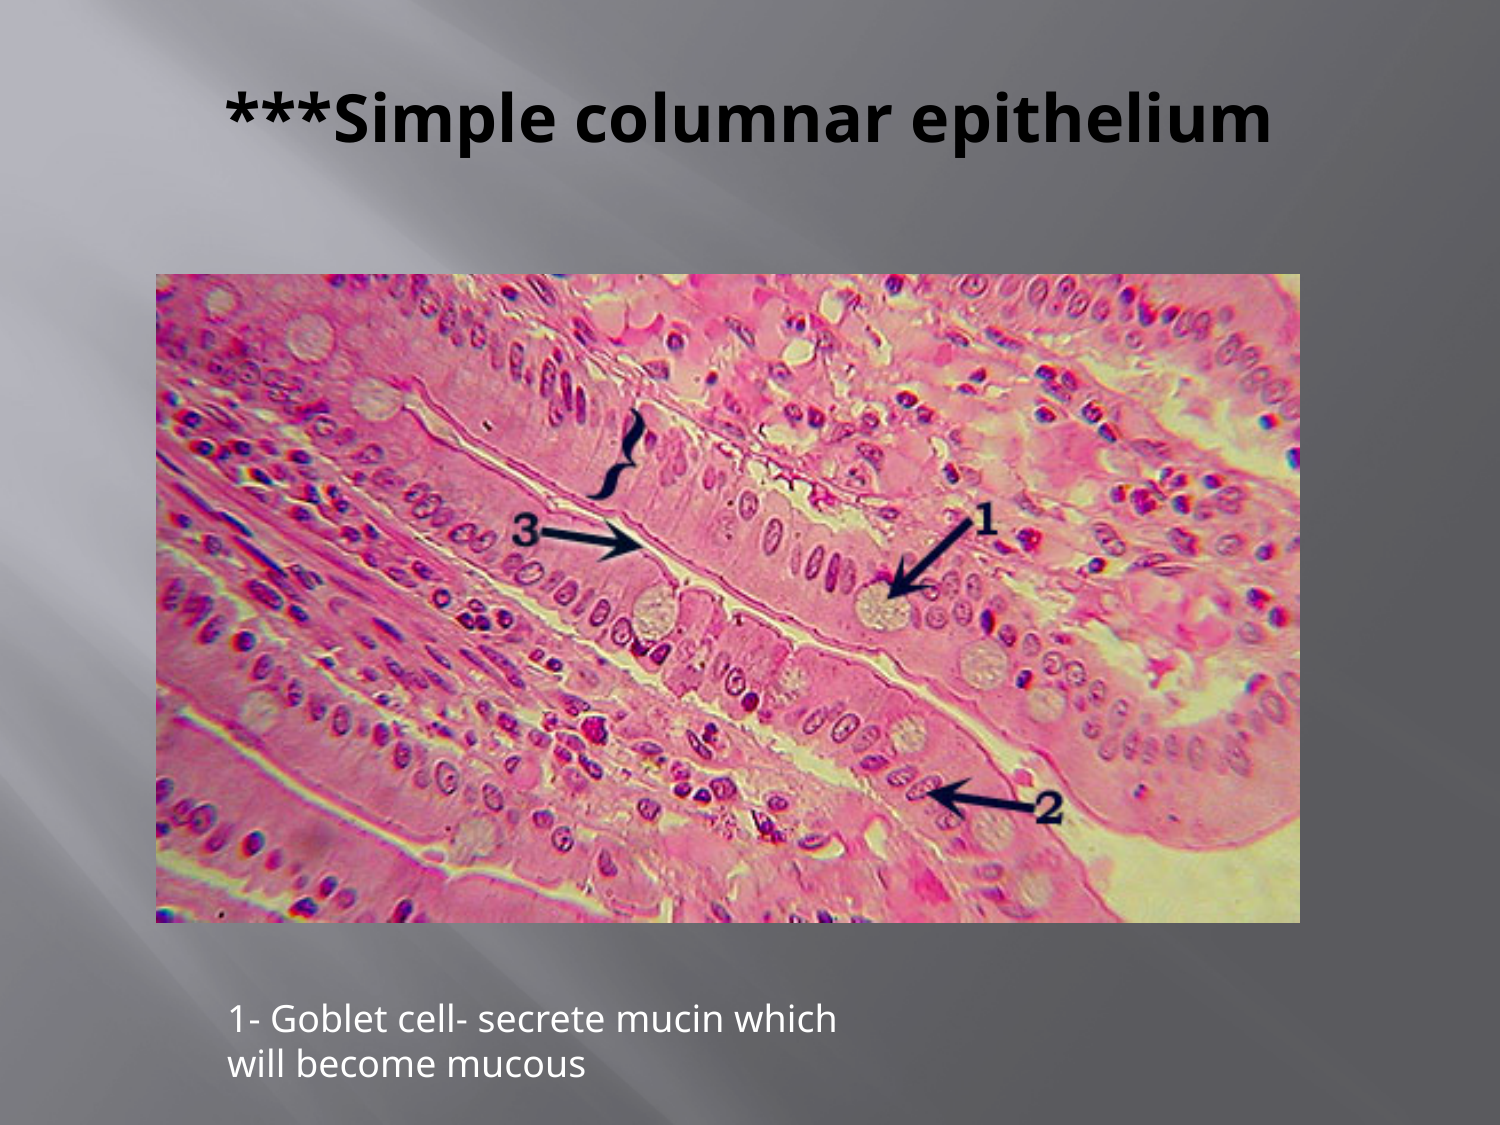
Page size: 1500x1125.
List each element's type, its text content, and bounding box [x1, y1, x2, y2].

title ***Simple columnar epithelium [75, 45, 1425, 188]
text_box 1- Goblet cell- secrete mucin which will become mucous [212, 987, 875, 1093]
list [155, 274, 1301, 923]
